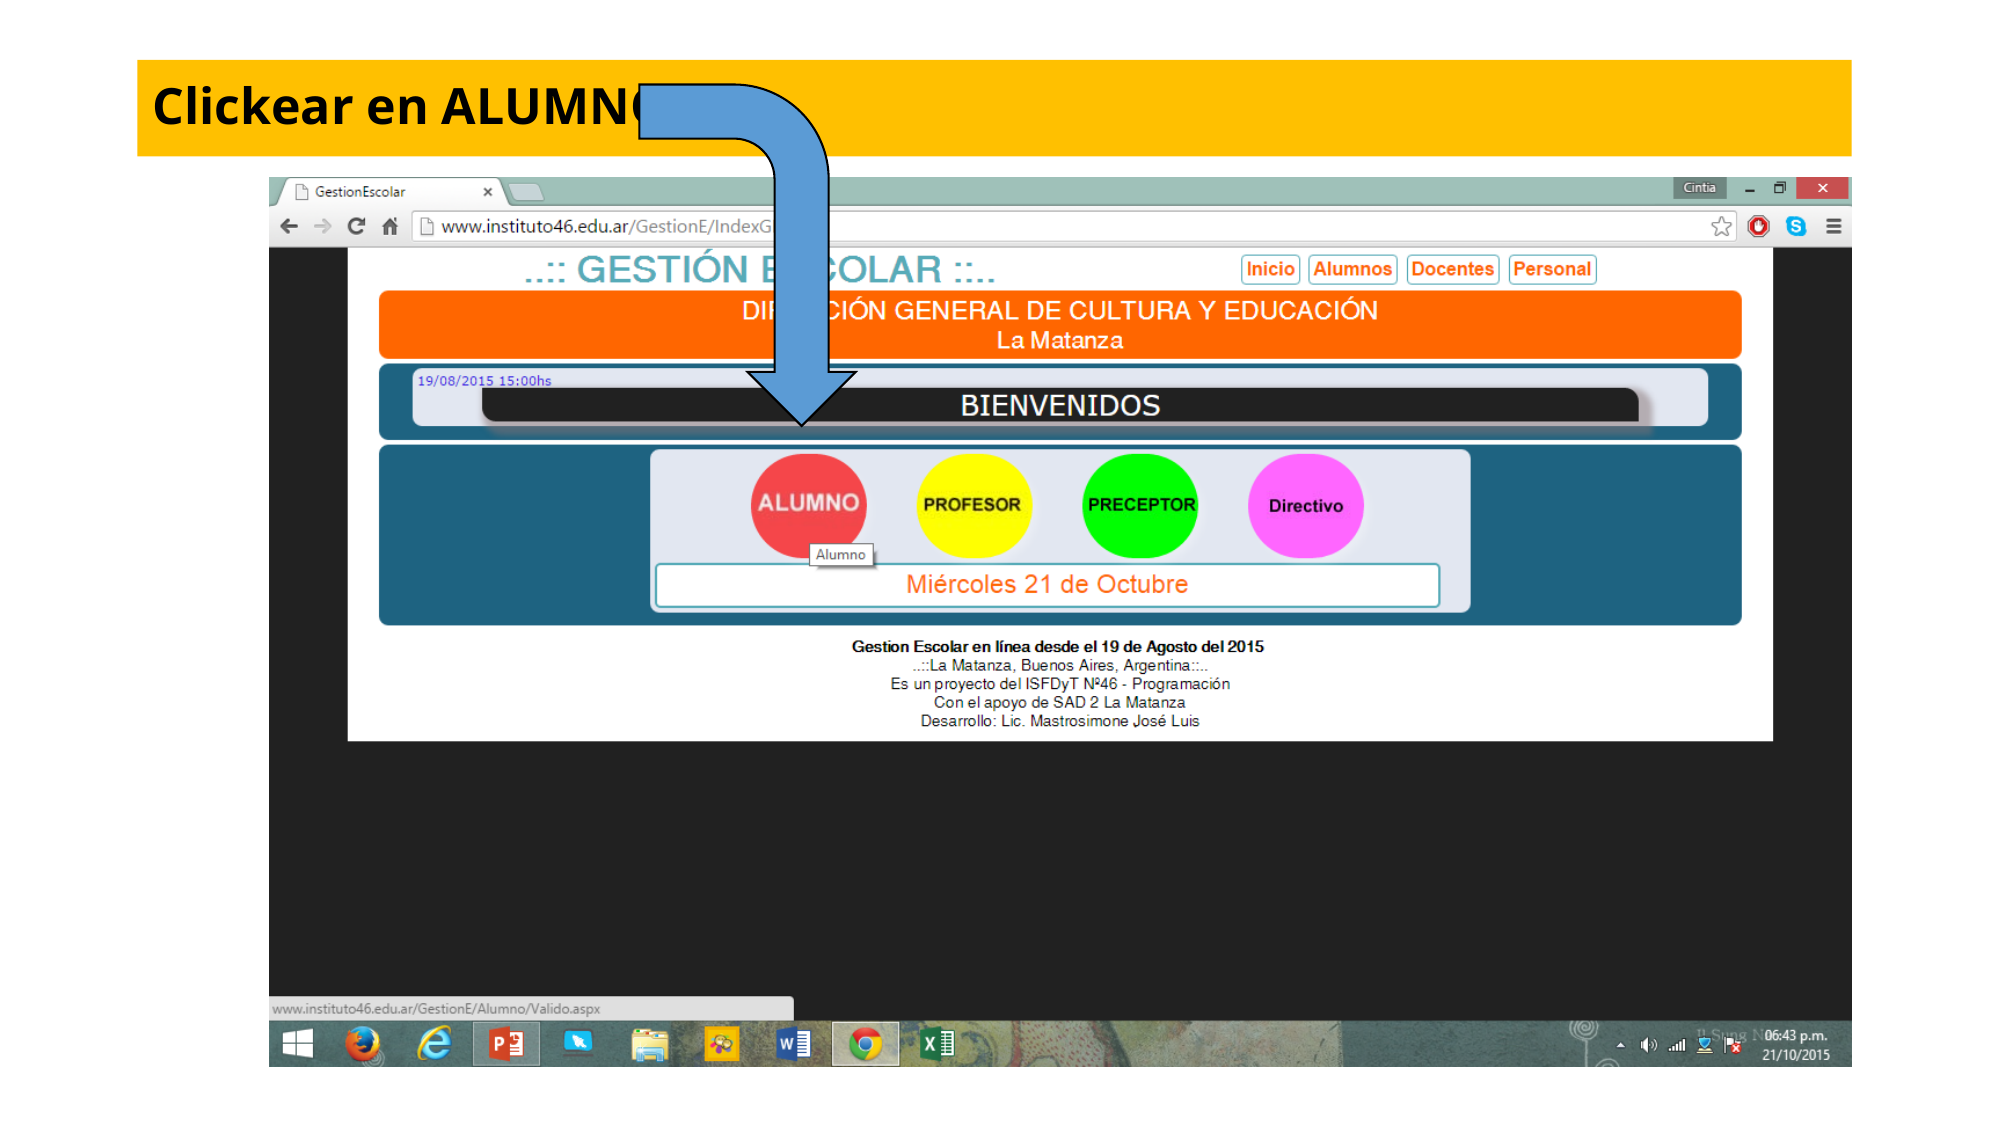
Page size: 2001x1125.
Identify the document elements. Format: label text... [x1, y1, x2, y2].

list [269, 177, 1852, 1067]
text_box [638, 83, 830, 177]
title Clickear en ALUMNO [137, 59, 1852, 157]
